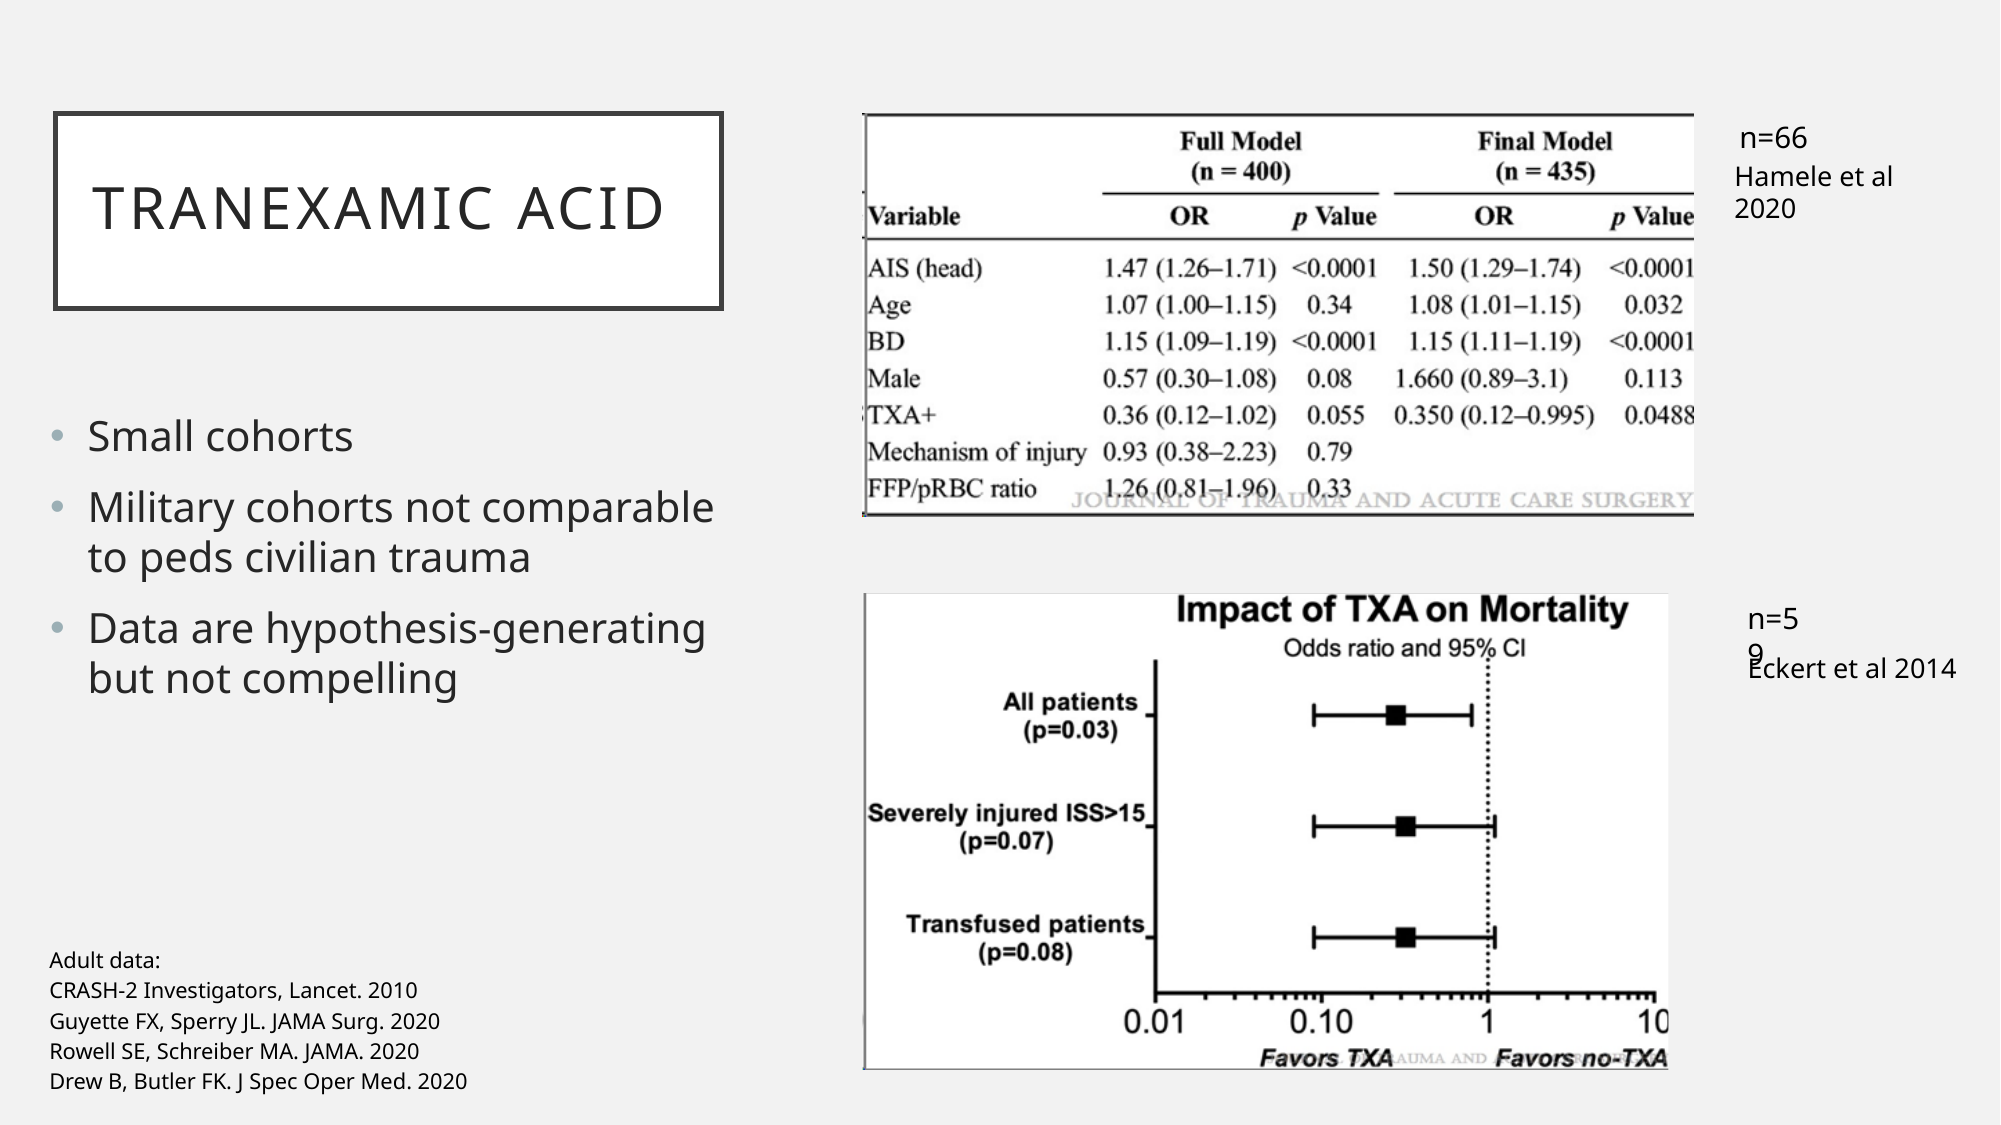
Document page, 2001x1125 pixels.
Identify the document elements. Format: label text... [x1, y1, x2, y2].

list Small cohorts Military cohorts not comparable to peds civilian trauma Data are hypothesis-generating but not compelling [35, 402, 743, 912]
text_box Adult data: CRASH-2 Investigators, Lancet. 2010 Guyette FX, Sperry JL. JAMA Surg. 2020 Rowell SE, Schreiber MA. JAMA. 2020 Drew B, Butler FK. J Spec Oper Med. 2020 [34, 938, 579, 1102]
text_box n=59 [1732, 592, 1825, 679]
picture [862, 593, 1669, 1071]
title tranexamic acid [53, 111, 724, 311]
text_box Hamele et al 2020 [1719, 151, 1968, 232]
text_box Eckert et al 2014 [1732, 643, 1981, 692]
text_box n=66 [1724, 111, 1823, 151]
picture [862, 113, 1694, 517]
